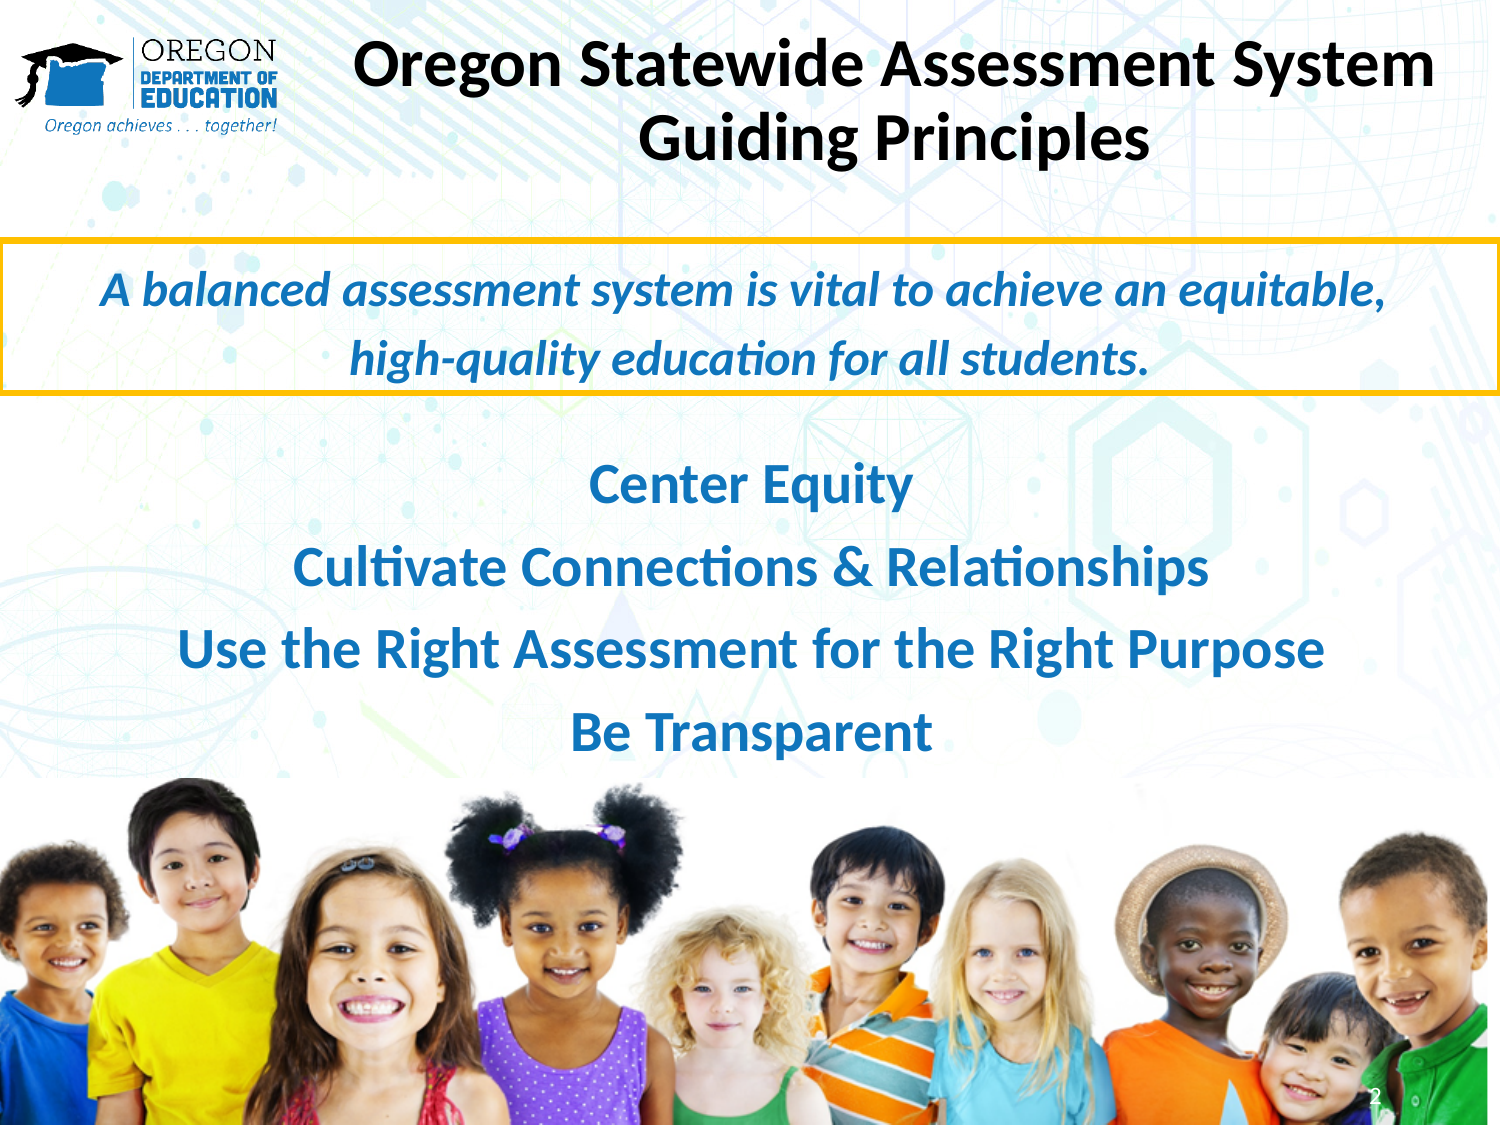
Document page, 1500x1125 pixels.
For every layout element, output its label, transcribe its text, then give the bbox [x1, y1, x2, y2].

text_box A balanced assessment system is vital to achieve an equitable, high-quality education for all students. [0, 240, 1500, 394]
picture [0, 0, 1500, 240]
title Oregon Statewide Assessment System Guiding Principles [308, 18, 1482, 185]
text_box Center Equity Cultivate Connections & Relationships Use the Right Assessment for the Right Purpose Be Transparent [2, 419, 1500, 778]
picture [0, 394, 1500, 1125]
